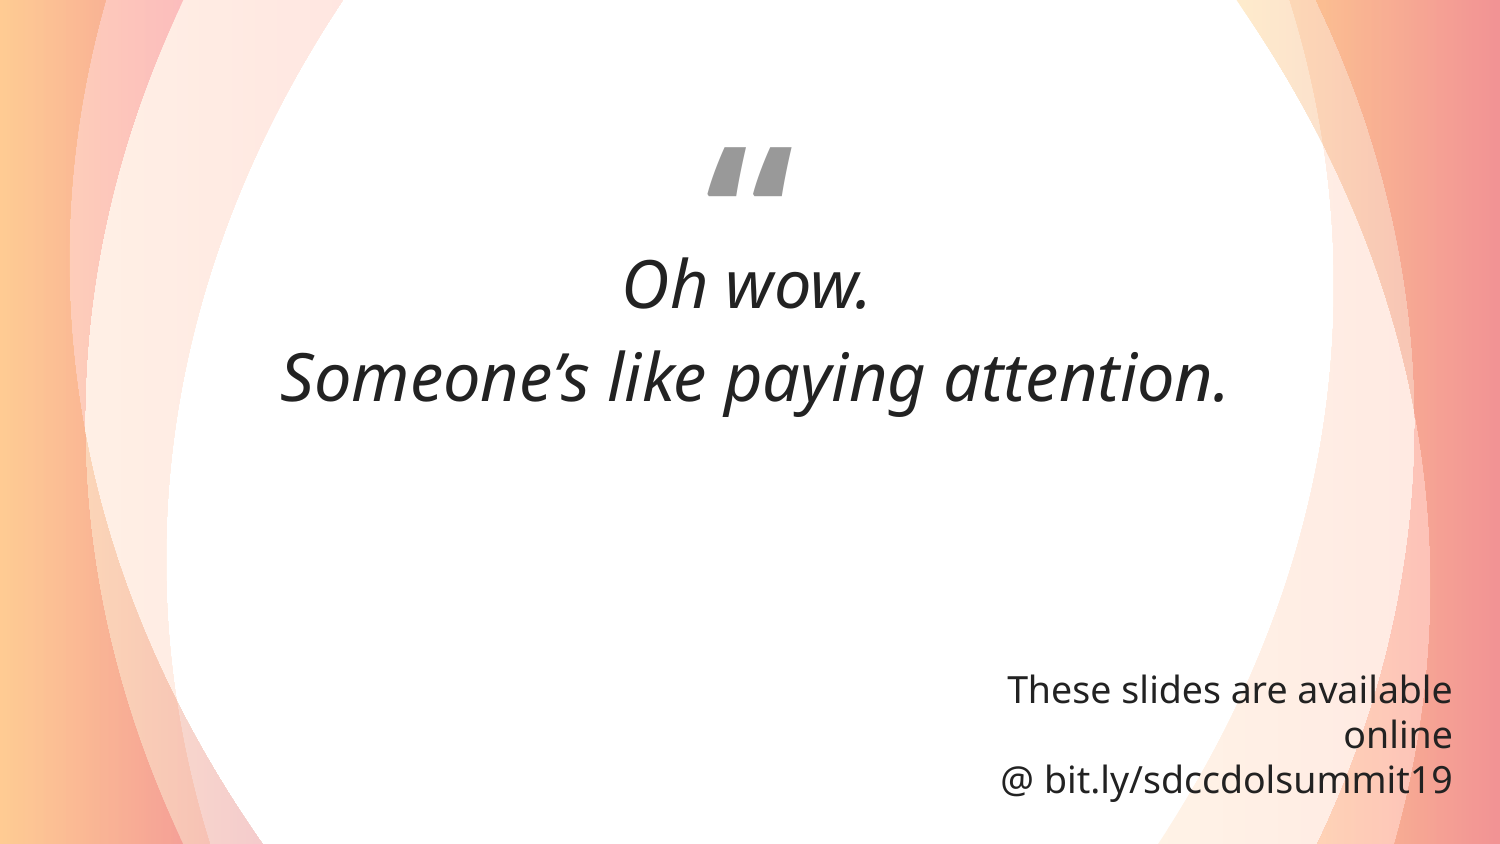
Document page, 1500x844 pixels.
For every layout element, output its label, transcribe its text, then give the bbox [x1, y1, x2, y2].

list Oh wow. Someone’s like paying attention. [154, 242, 1358, 742]
title These slides are available online @ bit.ly/sdccdolsummit19 [905, 696, 1454, 801]
